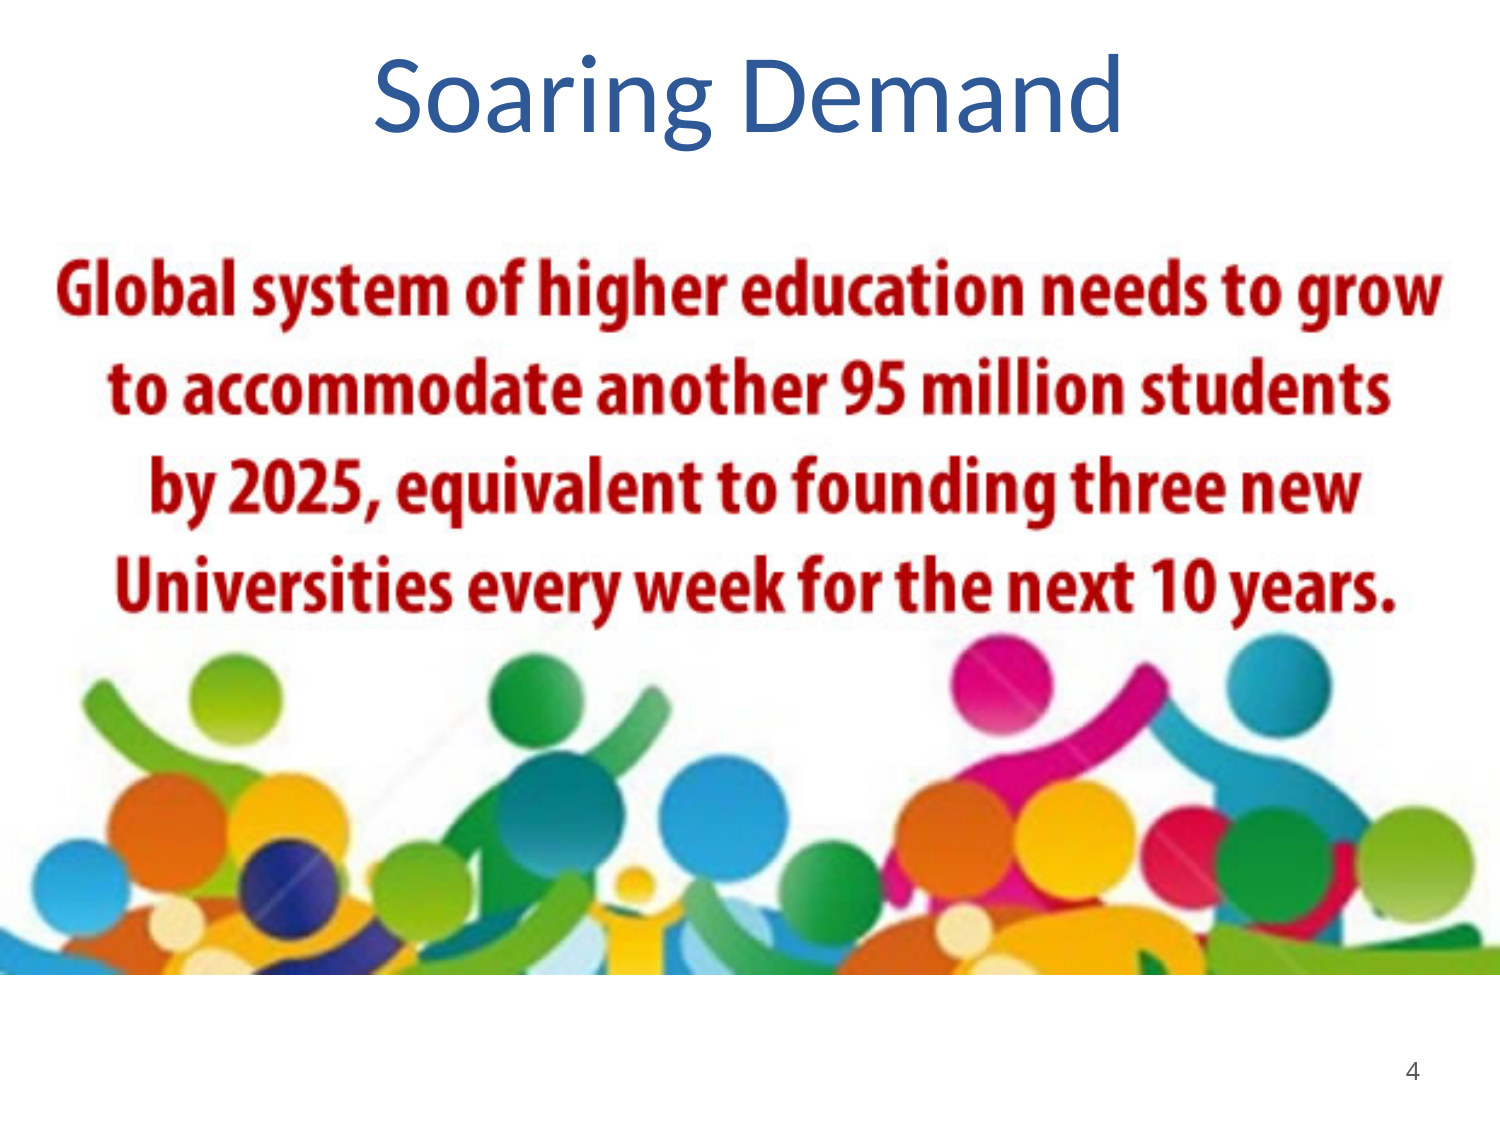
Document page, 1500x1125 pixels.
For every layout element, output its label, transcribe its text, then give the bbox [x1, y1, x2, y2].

title Soaring Demand [75, 0, 1425, 163]
slide_number 4 [1401, 1042, 1494, 1103]
picture [0, 224, 1500, 976]
